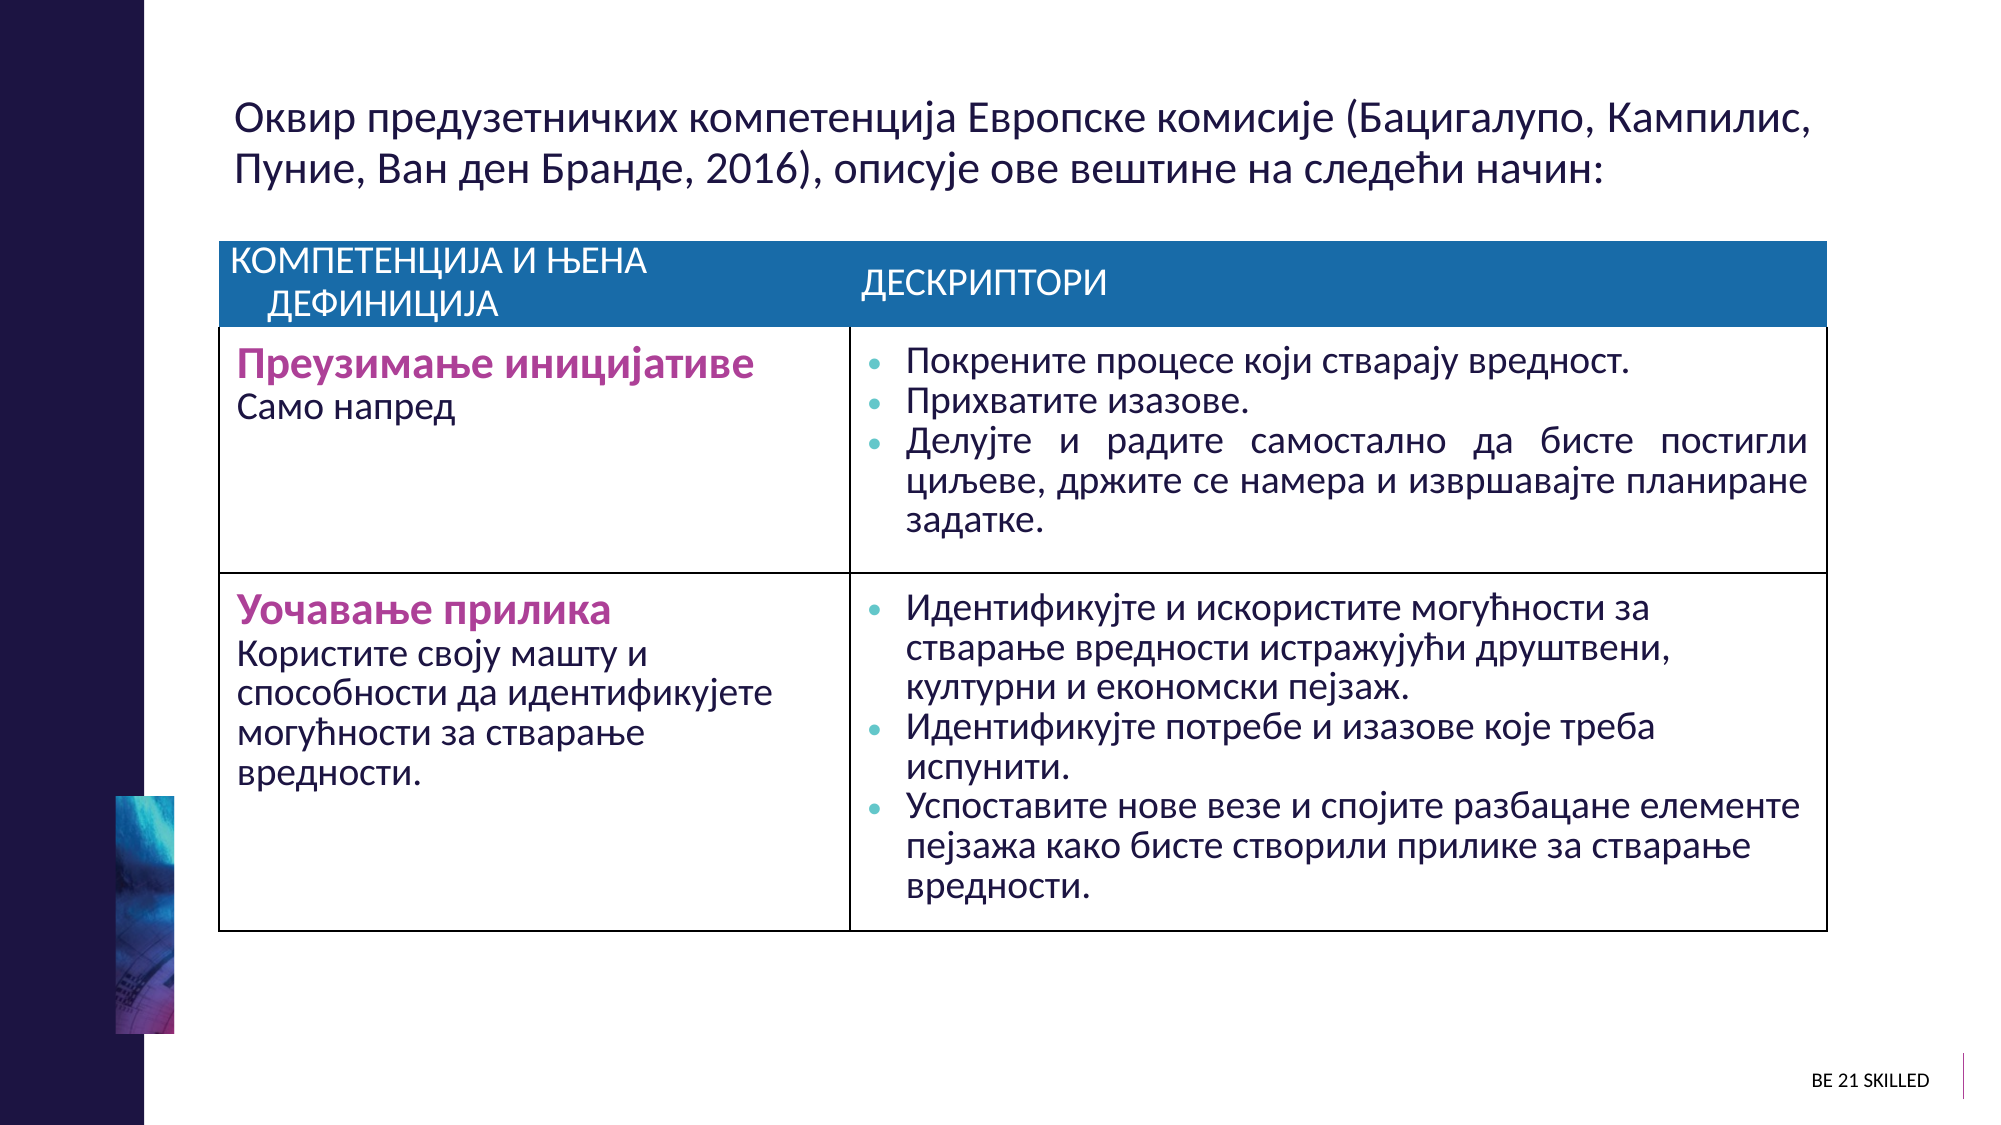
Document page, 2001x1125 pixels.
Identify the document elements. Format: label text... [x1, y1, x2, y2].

table_cell Преузимање иницијативе Само напред [220, 327, 849, 572]
text_box [0, 0, 145, 1125]
table_header ДЕСКРИПТОРИ [850, 241, 1827, 327]
table_header КОМПЕТЕНЦИЈА И ЊЕНА ДЕФИНИЦИЈА [219, 241, 850, 327]
table_cell Покрените процесе који стварају вредност. Прихватите изазове. Делујте и радите самостално да бисте постигли циљеве, држите се намера и извршавајте планиране задатке. [851, 327, 1826, 572]
table_cell Уочавање прилика Користите своју машту и способности да идентификујете могућности за стварање вредности. [220, 574, 849, 930]
text_box Оквир предузетничких компетенција Европске комисије (Бацигалупо, Кампилис, Пуние, Ван ден Бранде, 2016), описује ове вештине на следећи начин: [219, 83, 1906, 239]
picture [26, 796, 264, 1034]
table_cell Идентификујте и искористите могућности за стварање вредности истражујући друштвени, културни и економски пејзаж. Идентификујте потребе и изазове које треба испунити. Успоставите нове везе и спојите разбацане елементе пејзажа како бисте створили прилике за стварање вредности. [851, 574, 1826, 930]
